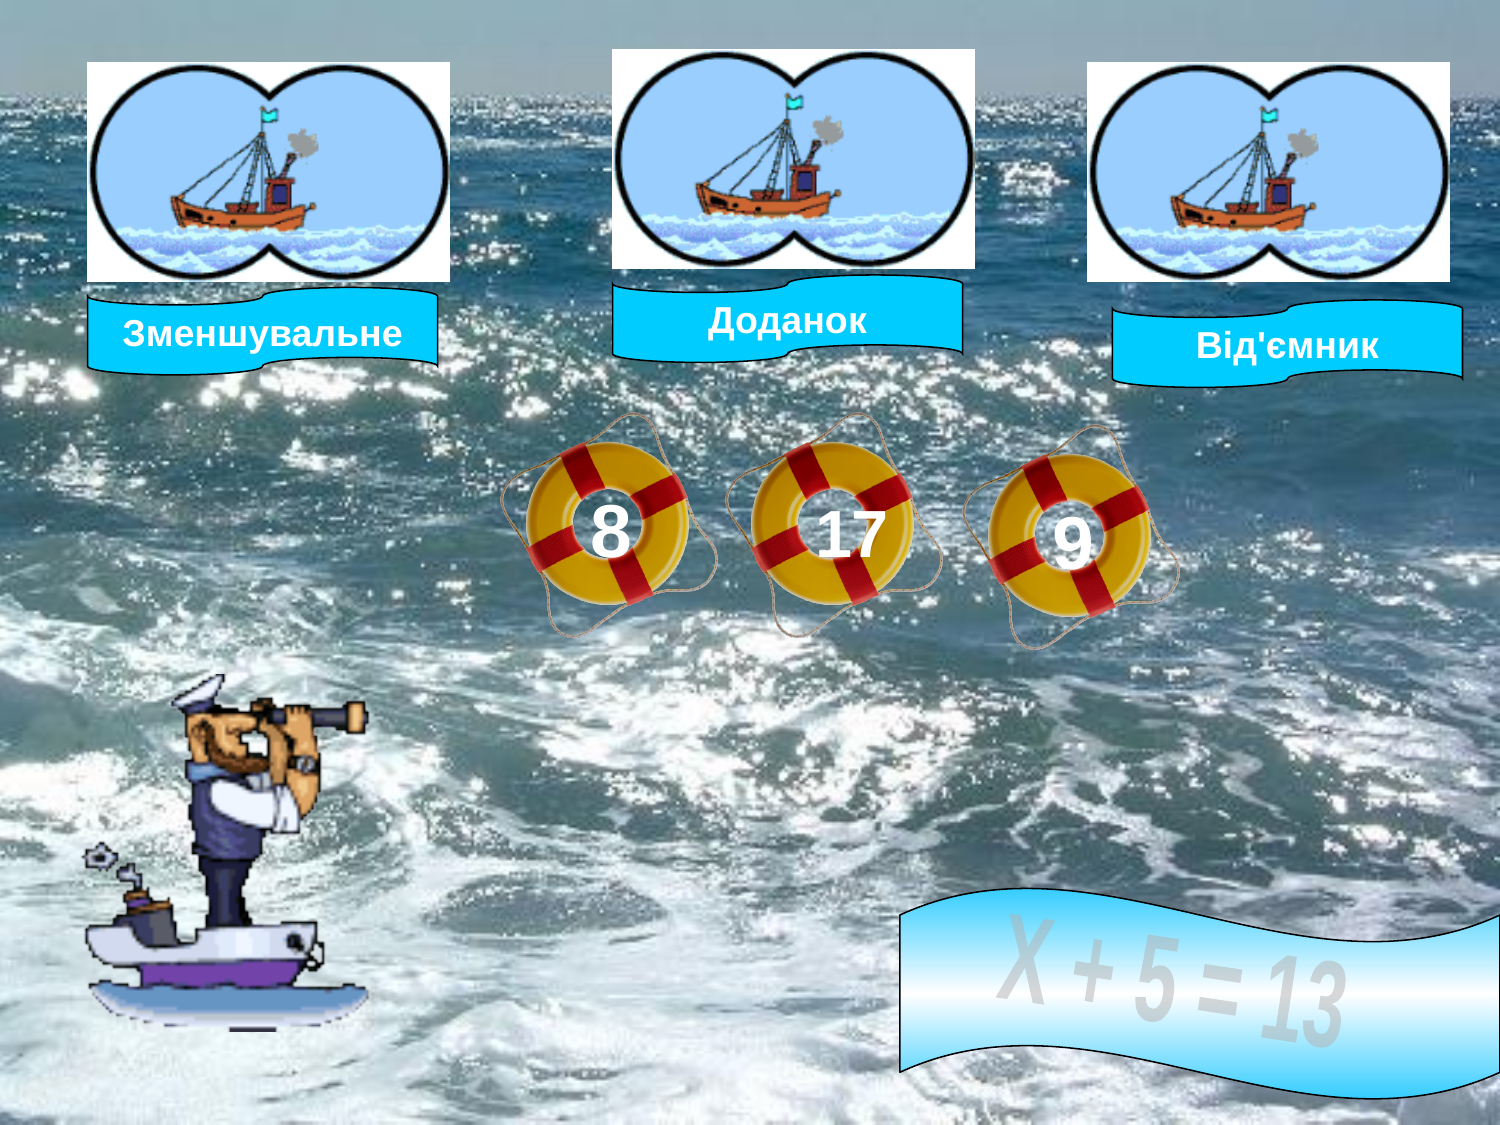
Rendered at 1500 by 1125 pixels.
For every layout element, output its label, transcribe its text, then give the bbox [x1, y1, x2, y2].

text_box [899, 888, 1500, 1099]
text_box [499, 412, 718, 638]
picture [0, 0, 1500, 1125]
text_box Зменшувальне [87, 291, 438, 375]
text_box Доданок [612, 279, 963, 363]
text_box Від'ємник [1112, 299, 1463, 388]
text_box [962, 424, 1181, 651]
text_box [724, 412, 943, 638]
